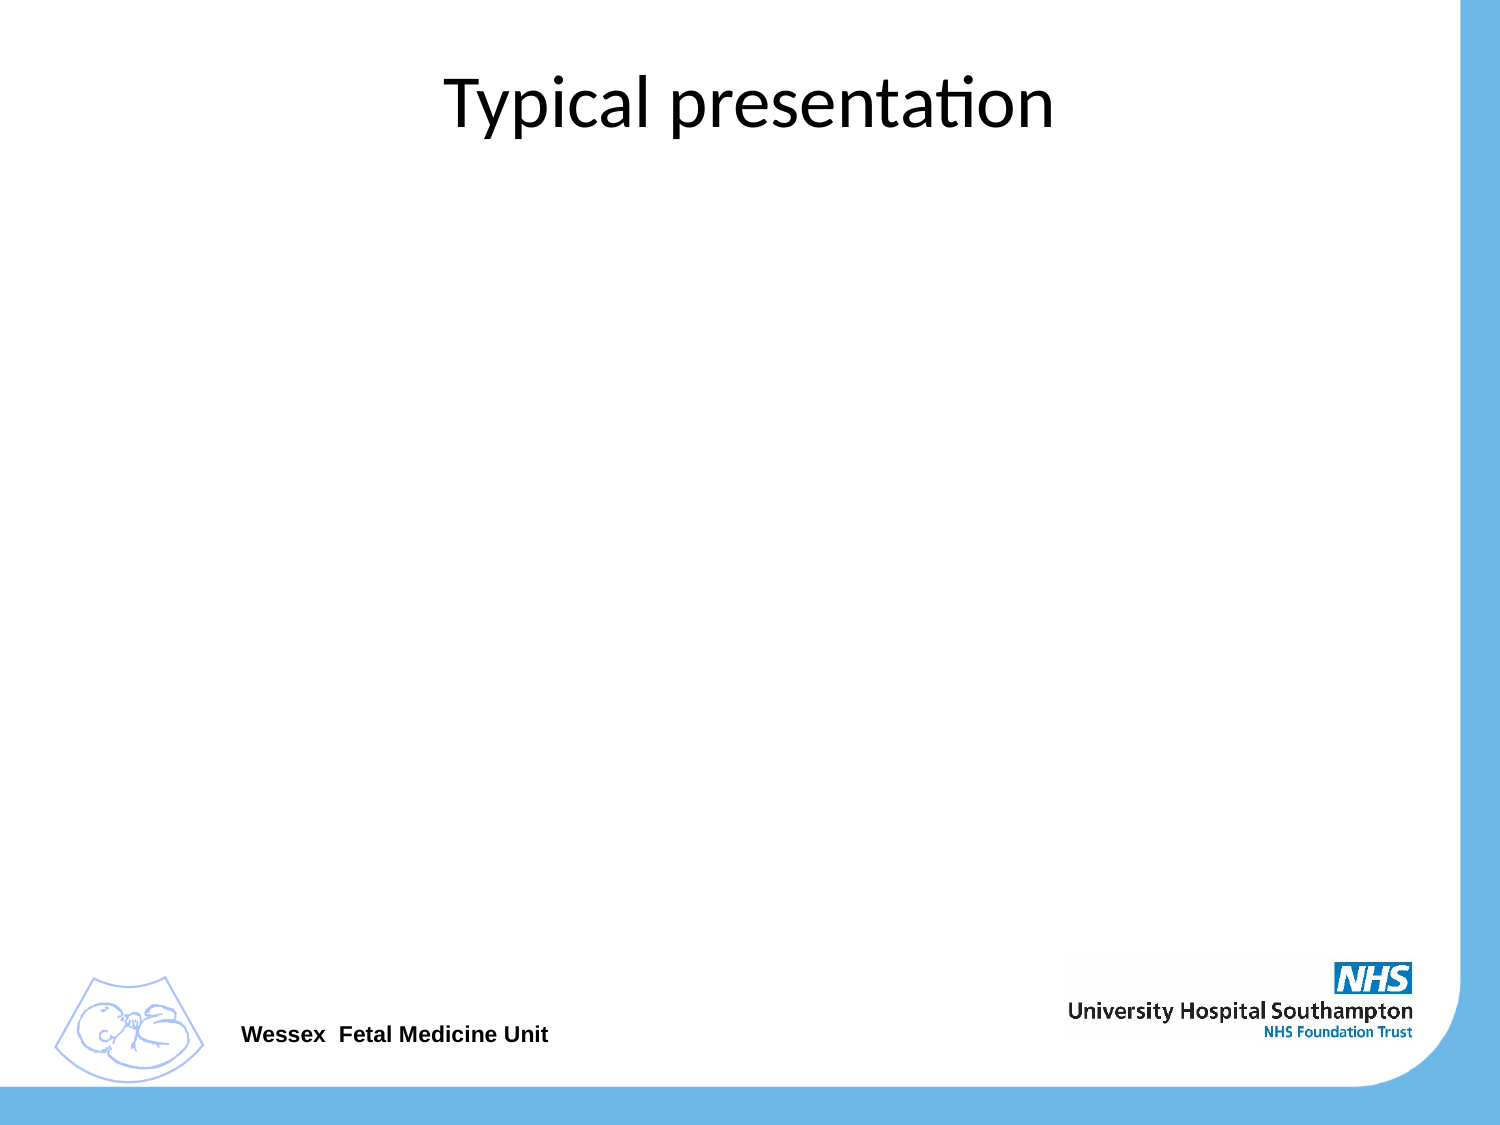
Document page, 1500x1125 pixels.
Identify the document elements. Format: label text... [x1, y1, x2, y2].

title Typical presentation [75, 45, 1425, 233]
picture [0, 0, 1500, 1125]
